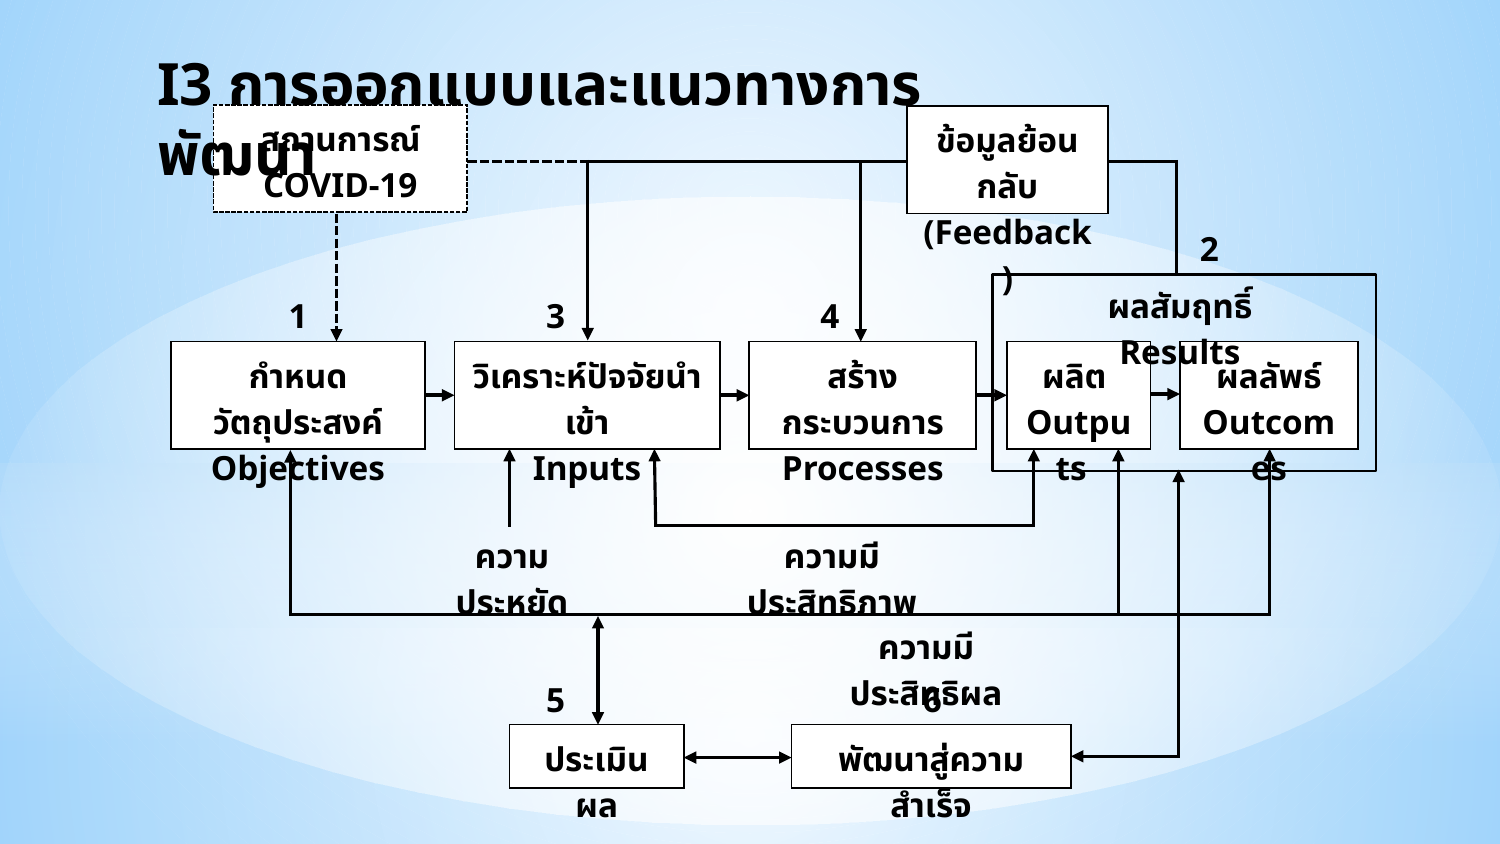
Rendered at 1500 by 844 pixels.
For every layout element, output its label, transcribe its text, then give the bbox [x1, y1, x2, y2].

text_box I3 การออกแบบและแนวทางการพัฒนา [142, 39, 993, 195]
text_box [170, 104, 1377, 789]
